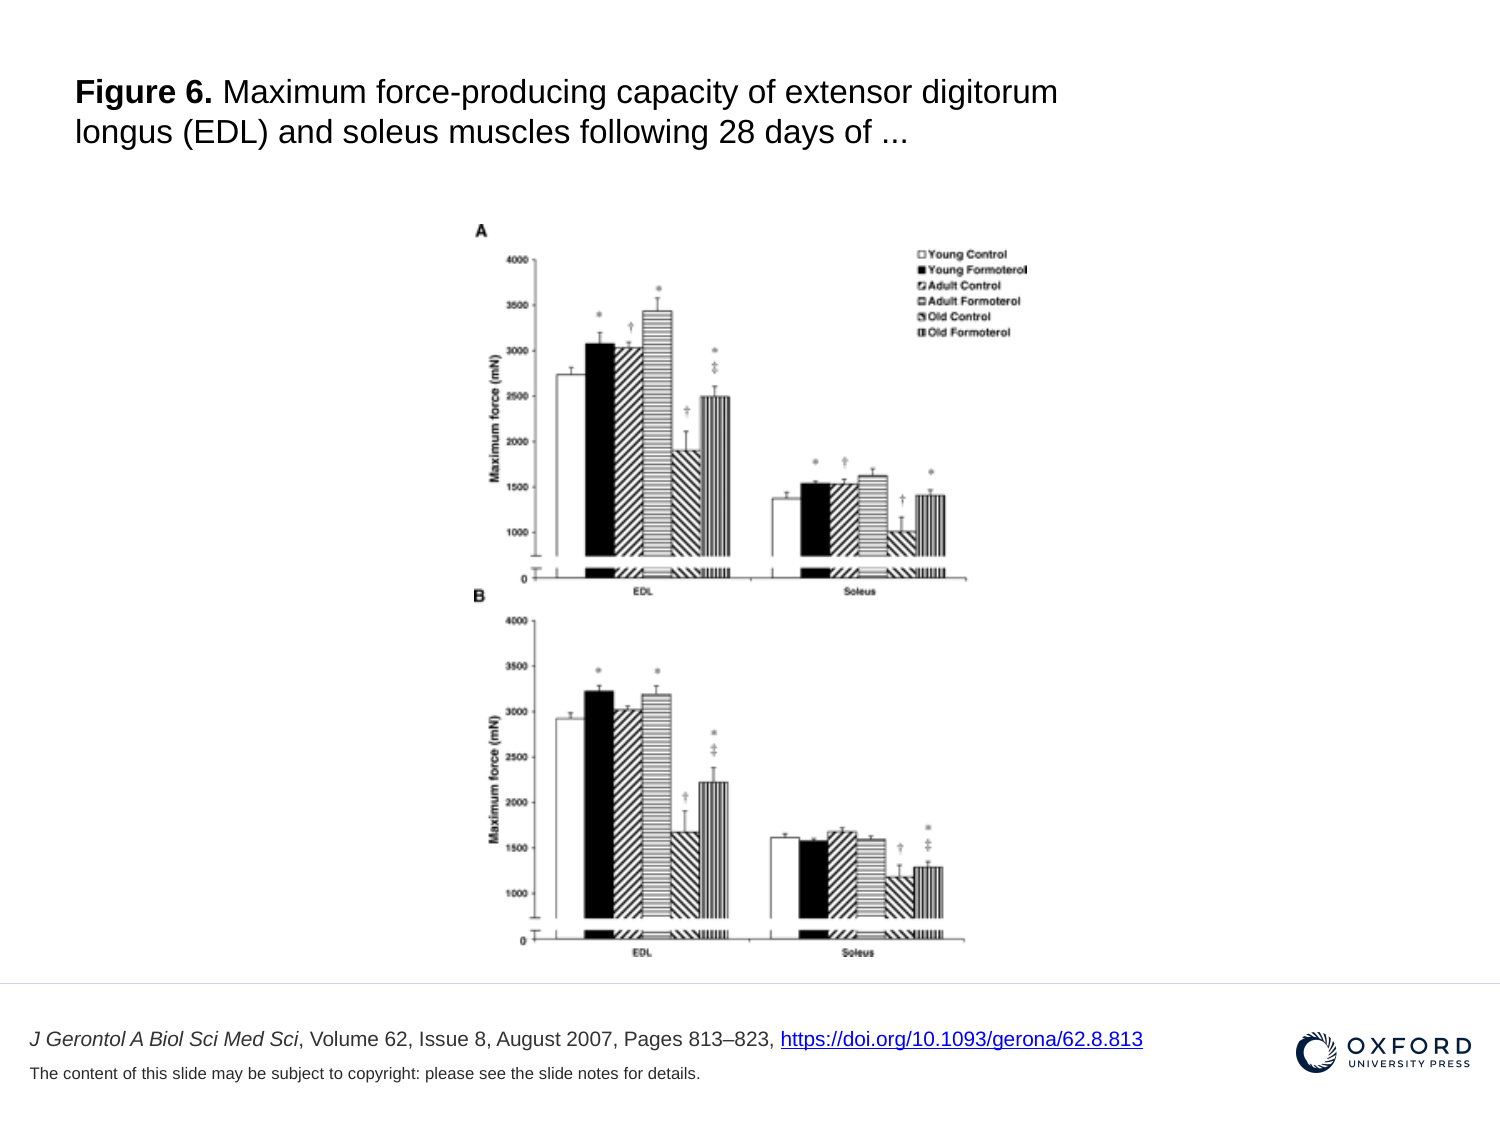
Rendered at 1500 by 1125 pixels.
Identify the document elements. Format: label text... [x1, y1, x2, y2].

picture [1296, 1032, 1471, 1073]
footer J Gerontol A Biol Sci Med Sci, Volume 62, Issue 8, August 2007, Pages 813–823, https://doi.org/10.1093/gerona/62.8.813 The content of this slide may be subject to copyright: please see the slide notes for details. [0, 983, 1260, 1125]
picture [474, 224, 1027, 957]
title Figure 6. Maximum force-producing capacity of extensor digitorum longus (EDL) and soleus muscles following 28 days of ... [75, 69, 1078, 171]
